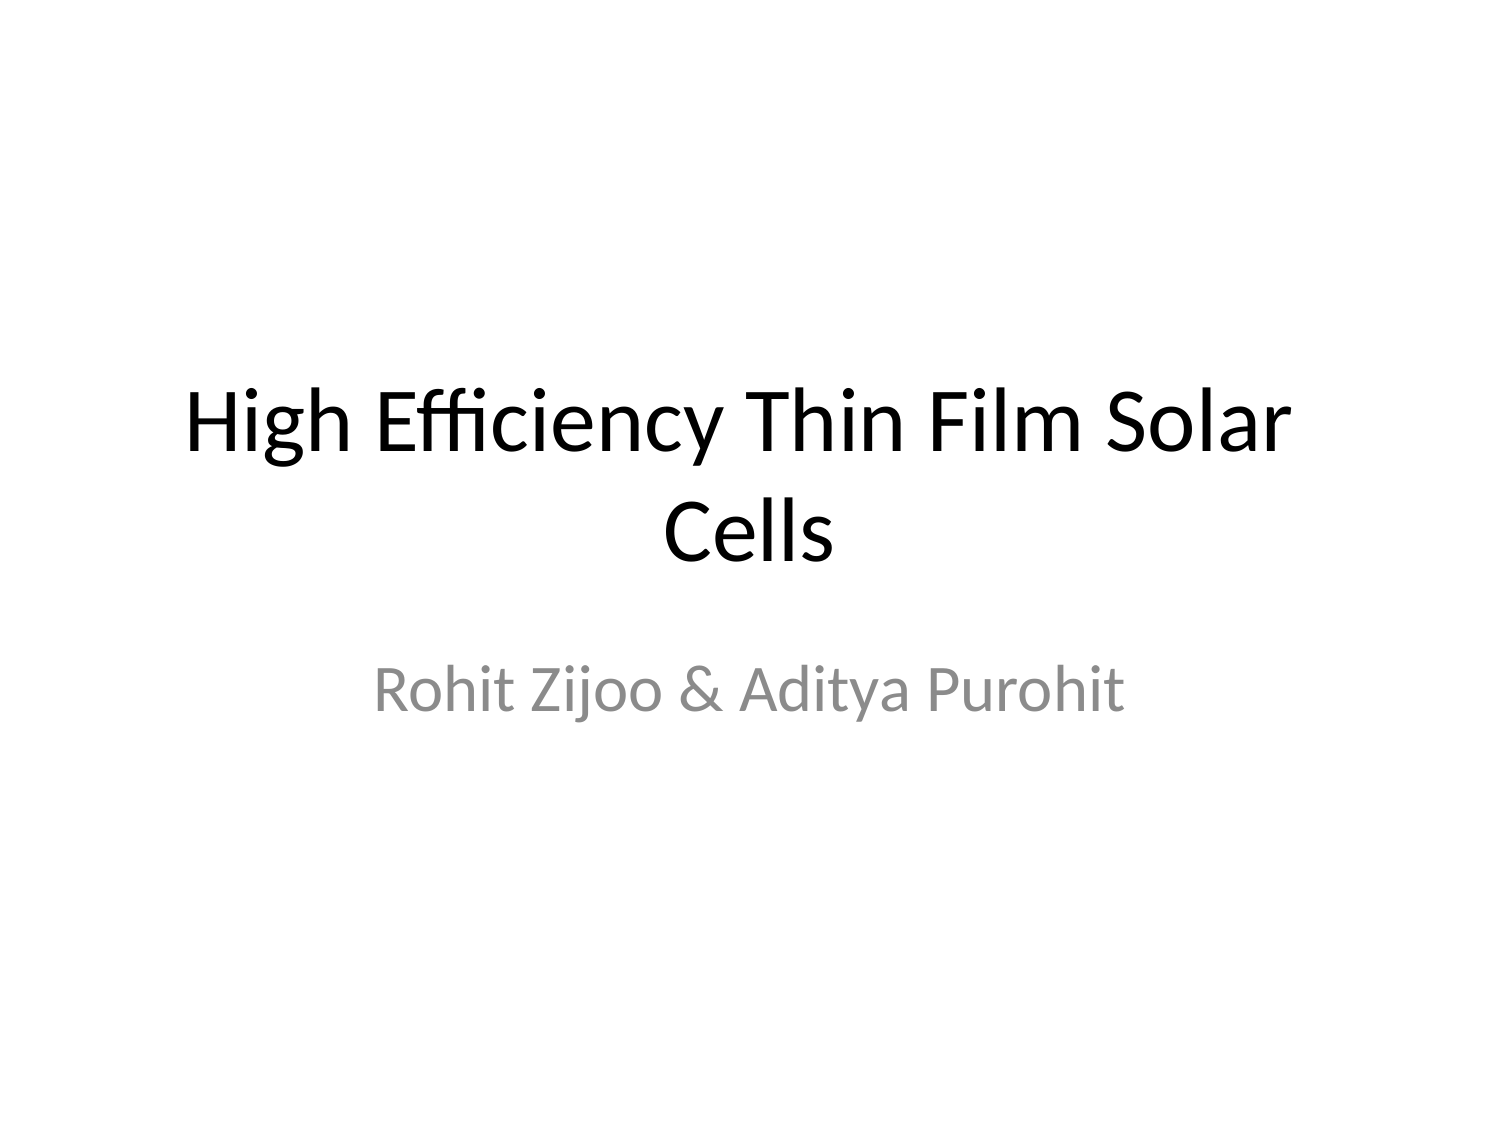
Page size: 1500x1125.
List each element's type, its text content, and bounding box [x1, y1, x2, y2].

subtitle Rohit Zijoo & Aditya Purohit [225, 637, 1275, 925]
title High Efficiency Thin Film Solar Cells [112, 349, 1388, 591]
